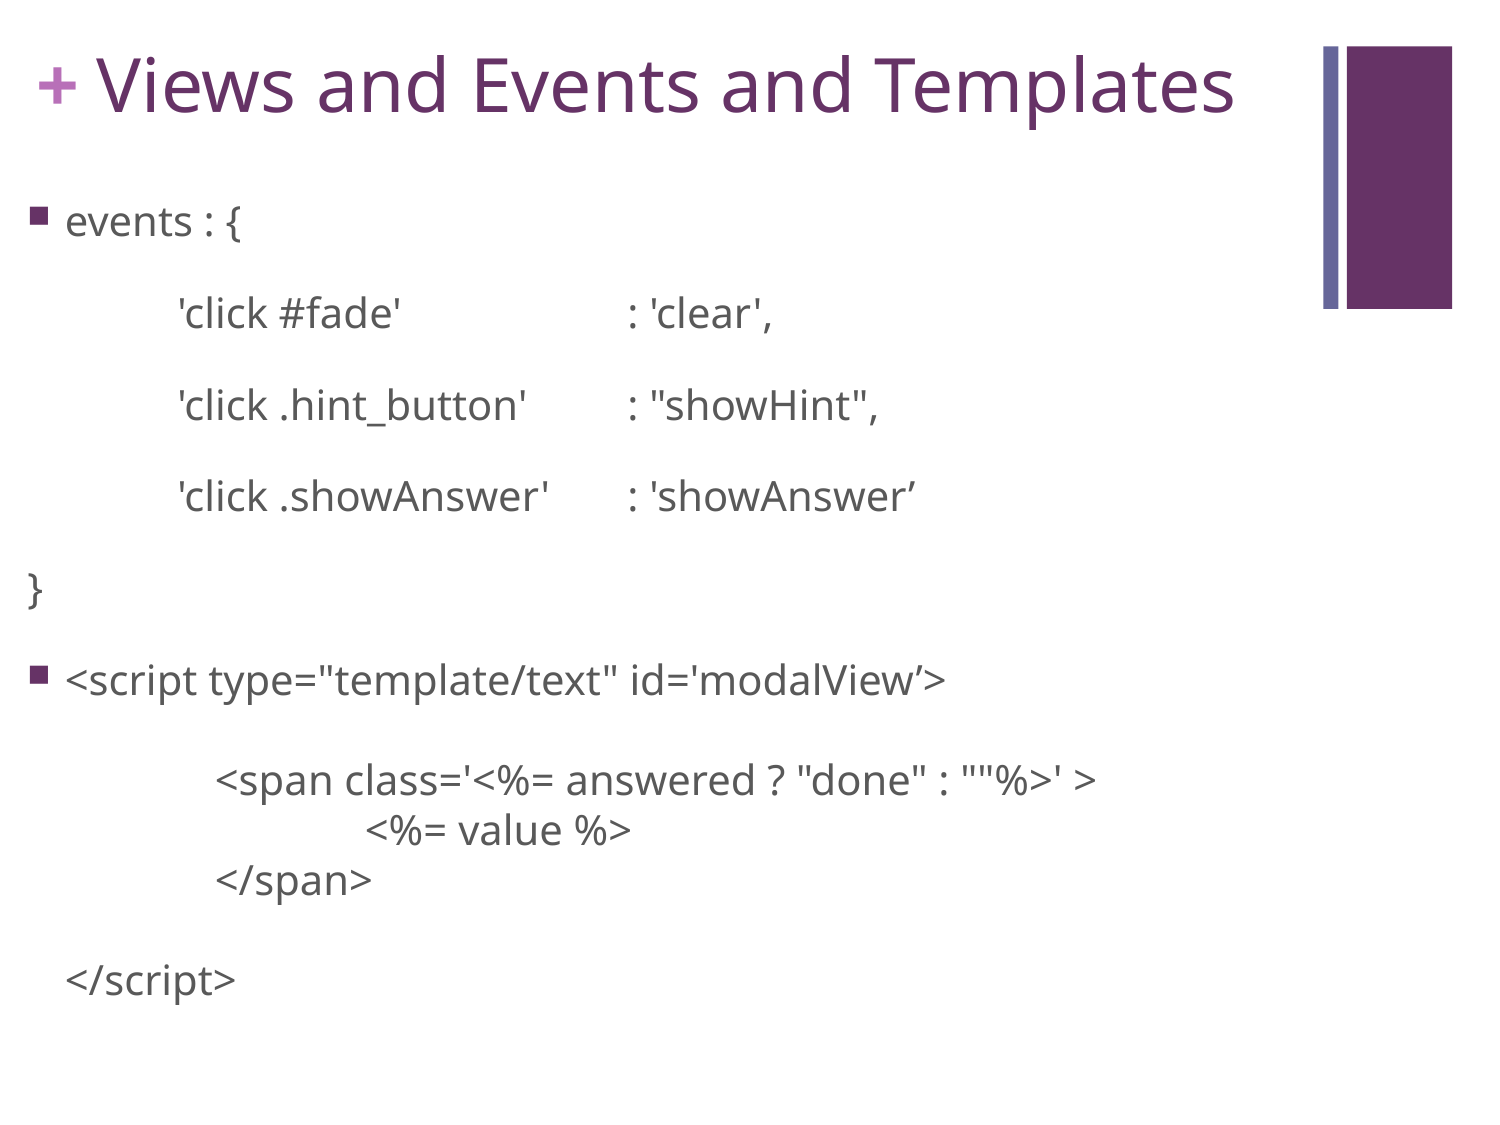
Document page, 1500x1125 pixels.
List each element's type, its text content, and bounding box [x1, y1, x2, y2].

list events : { 'click #fade' : 'clear', 'click .hint_button' : "showHint", 'click .showAnswer' : 'showAnswer’ } <script type="template/text" id='modalView’> <span class='<%= answered ? "done" : ""%>' > <%= value %> </span> </script> [12, 187, 1478, 1104]
title Views and Events and Templates [81, 29, 1322, 187]
